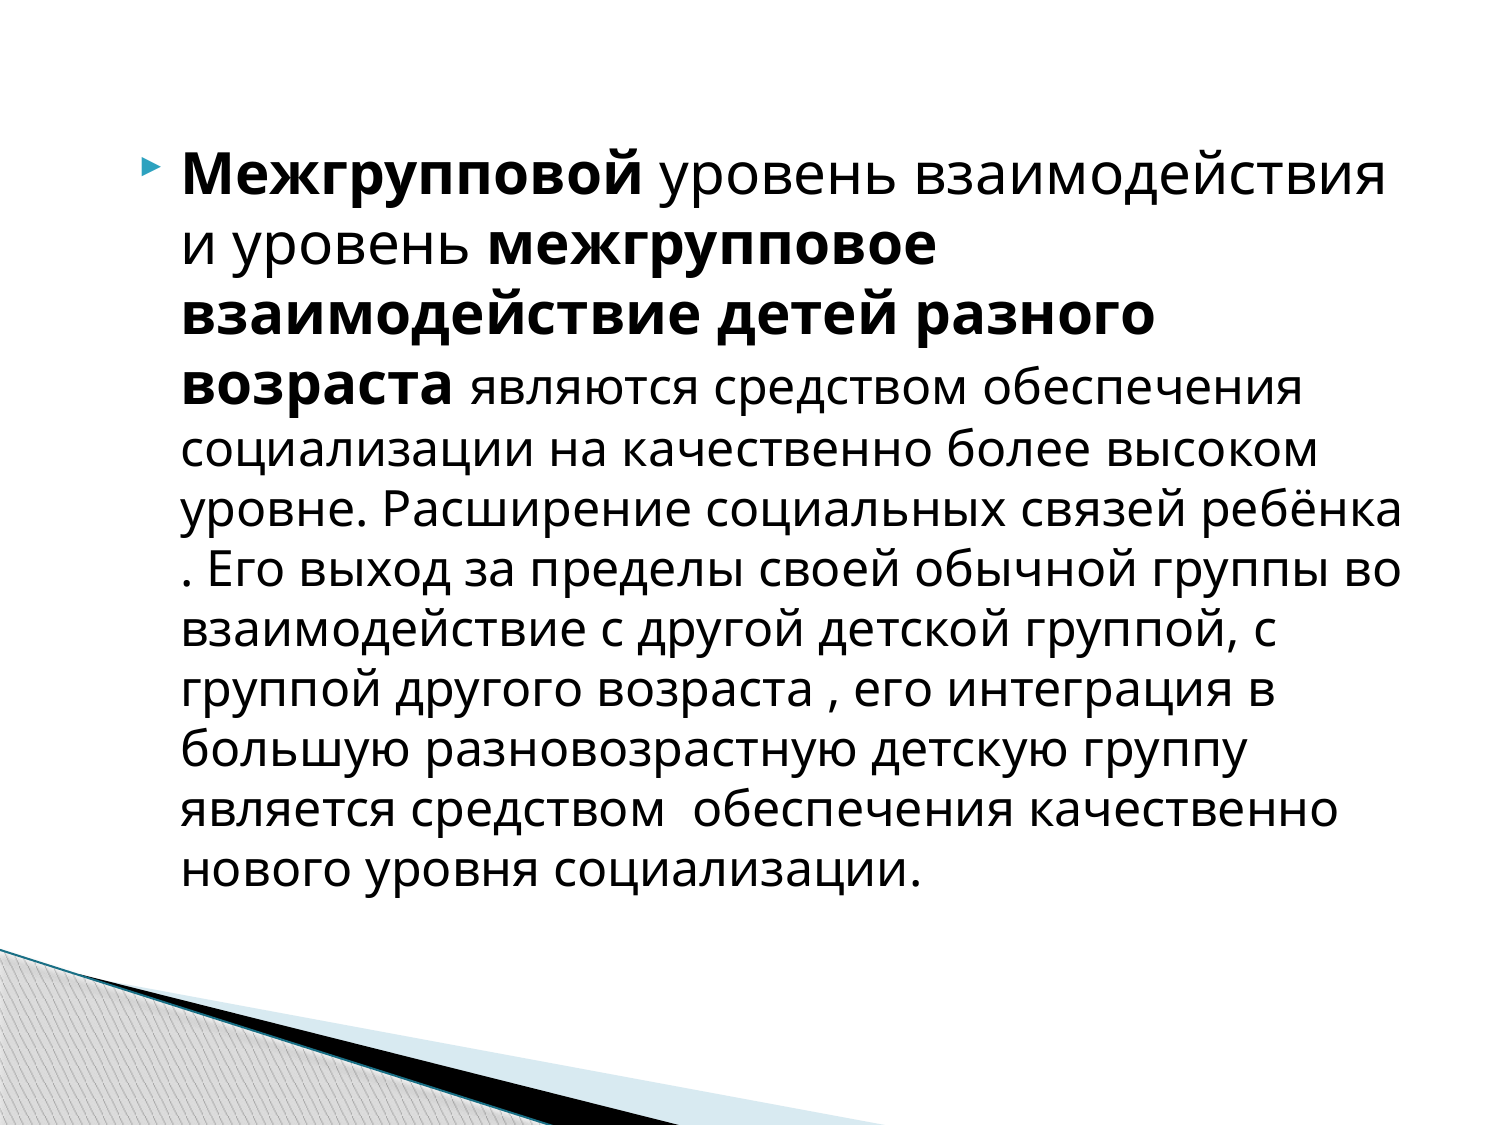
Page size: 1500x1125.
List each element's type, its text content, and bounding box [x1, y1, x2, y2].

list Межгрупповой уровень взаимодействия и уровень межгрупповое взаимодействие детей разного возраста являются средством обеспечения социализации на качественно более высоком уровне. Расширение социальных связей ребёнка . Его выход за пределы своей обычной группы во взаимодействие с другой детской группой, с группой другого возраста , его интеграция в большую разновозрастную детскую группу является средством обеспечения качественно нового уровня социализации. [105, 128, 1430, 844]
